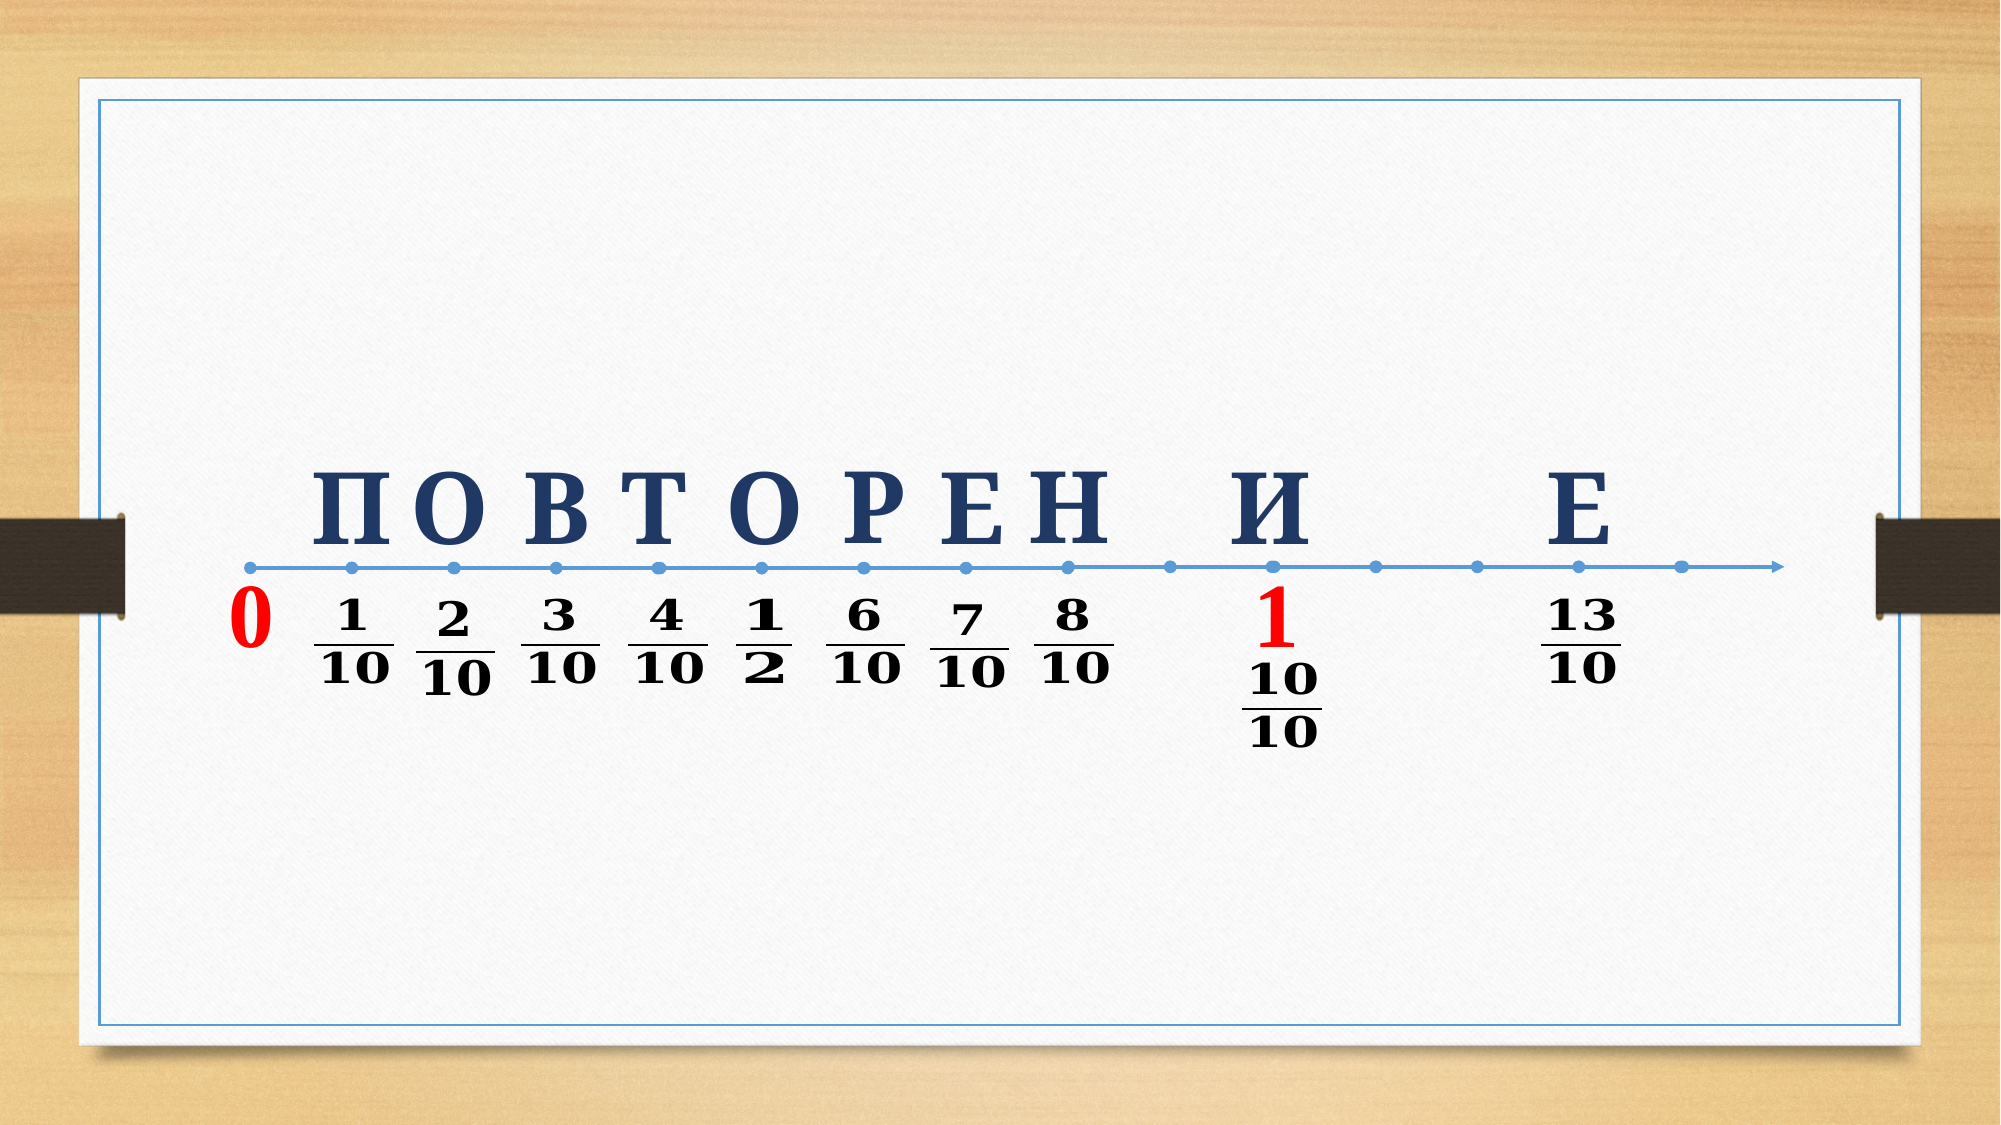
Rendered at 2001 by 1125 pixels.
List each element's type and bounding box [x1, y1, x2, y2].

picture [0, 0, 2001, 1125]
text_box [213, 435, 1785, 758]
